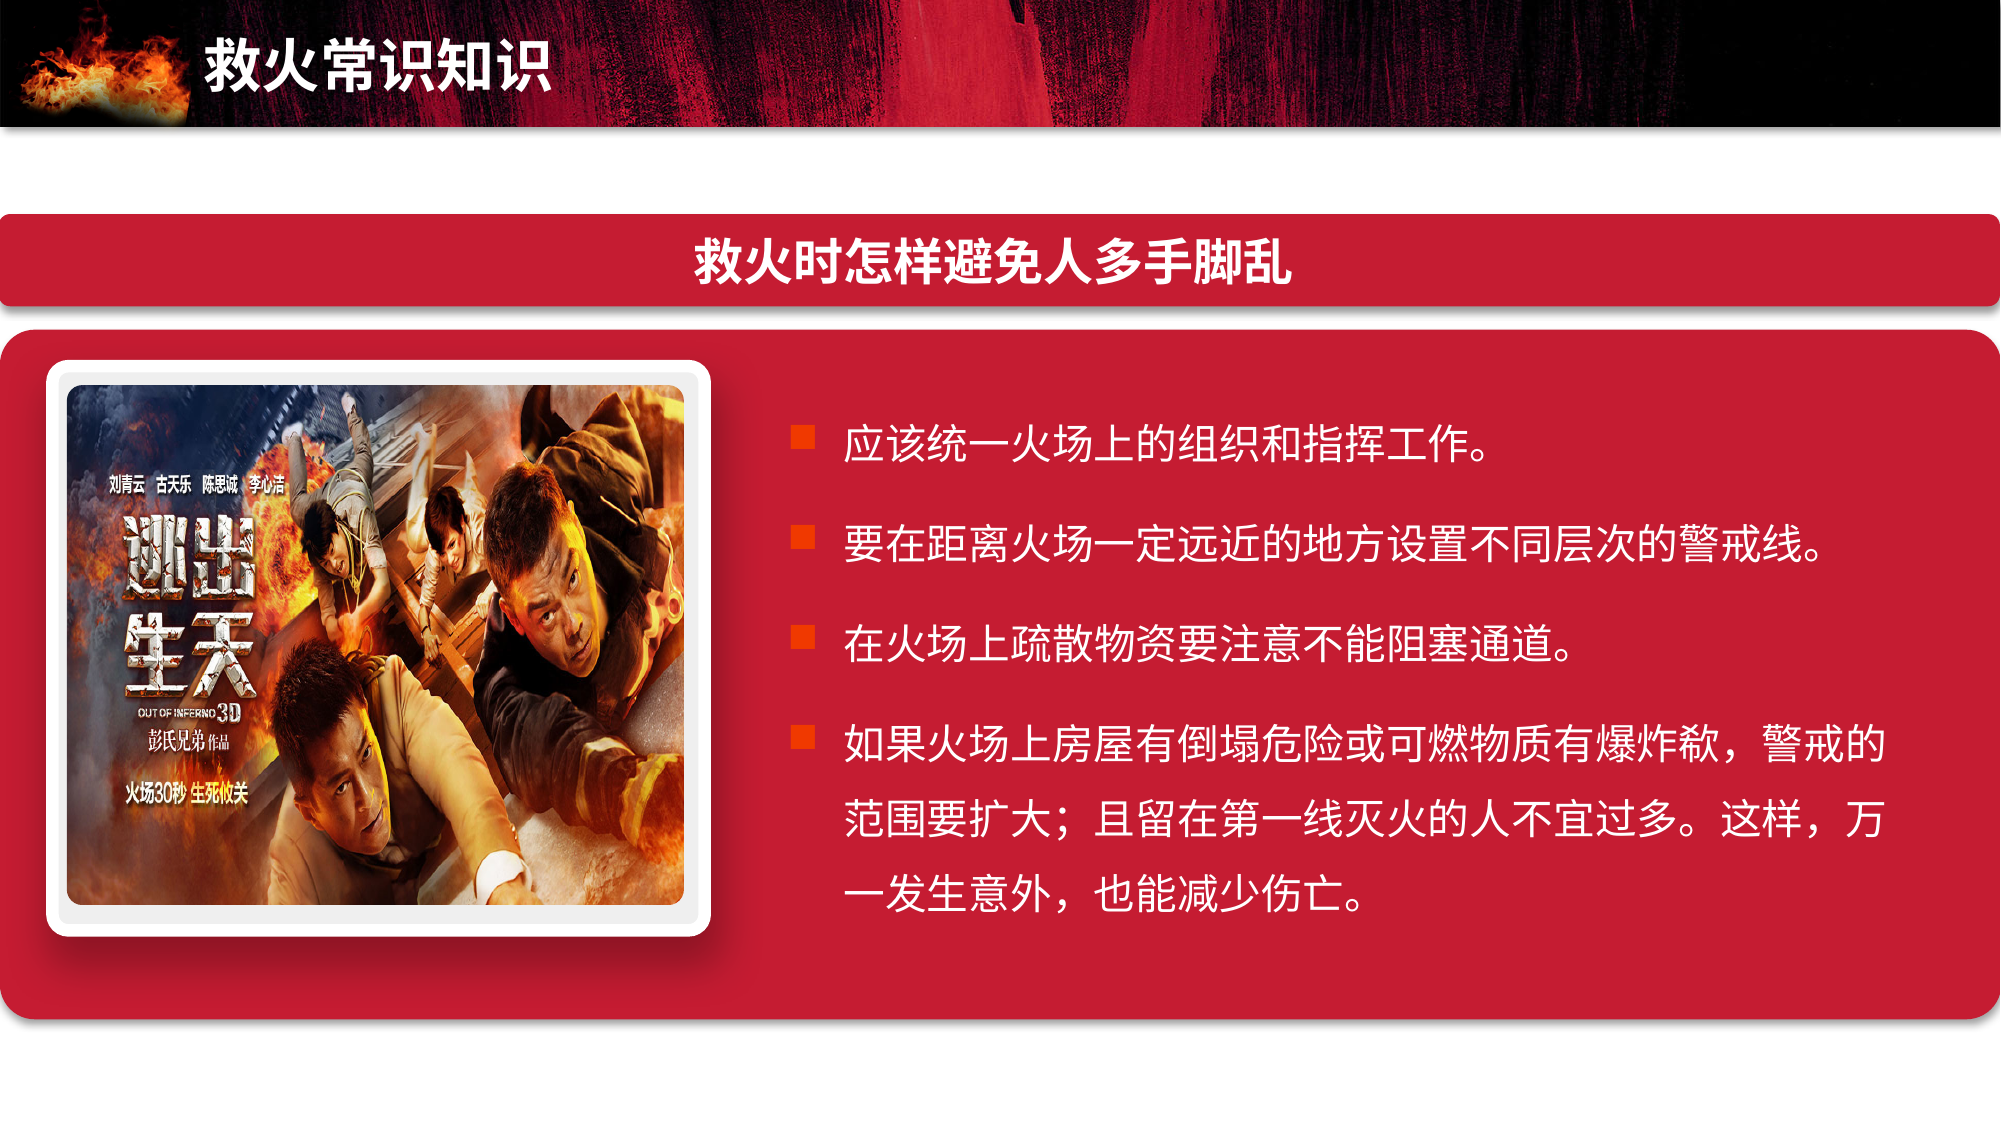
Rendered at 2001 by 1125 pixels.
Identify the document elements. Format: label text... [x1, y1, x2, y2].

title 救火常识知识 [189, 29, 1250, 127]
text_box 应该统一火场上的组织和指挥工作。 要在距离火场一定远近的地方设置不同层次的警戒线。 在火场上疏散物资要注意不能阻塞通道。 如果火场上房屋有倒塌危险或可燃物质有爆炸欷，警戒的范围要扩大；且留在第一线灭火的人不宜过多。这样，万一发生意外，也能减少伤亡。 [772, 385, 1934, 925]
text_box 救火时怎样避免人多手脚乱 [0, 212, 2000, 308]
picture [0, 0, 2001, 150]
text_box [0, 328, 2000, 1021]
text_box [52, 366, 705, 931]
